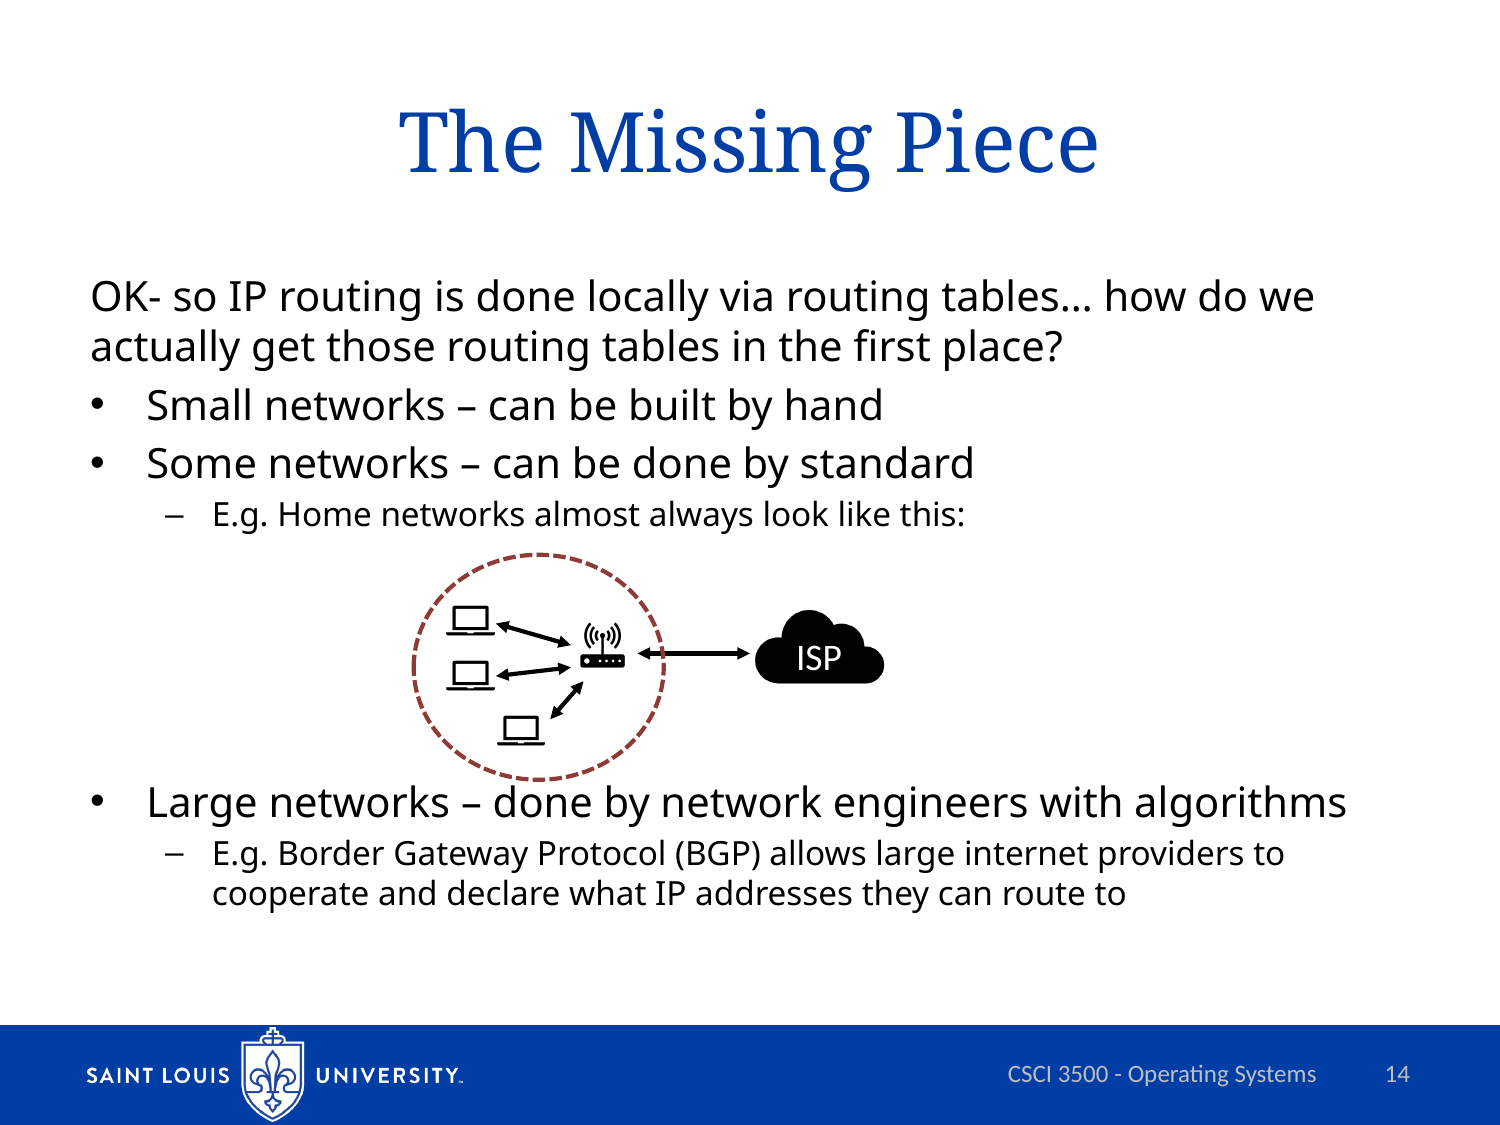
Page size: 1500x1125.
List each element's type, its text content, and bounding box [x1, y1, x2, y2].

title The Missing Piece [75, 45, 1425, 233]
footer CSCI 3500 - Operating Systems [924, 1042, 1074, 1103]
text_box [495, 623, 572, 646]
picture [445, 649, 497, 701]
slide_number 14 [1074, 1042, 1425, 1103]
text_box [745, 572, 893, 720]
picture [570, 613, 634, 677]
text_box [495, 666, 572, 677]
picture [87, 1027, 463, 1122]
picture [445, 594, 497, 646]
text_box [549, 681, 584, 720]
list OK- so IP routing is done locally via routing tables… how do we actually get those routing tables in the first place? Small networks – can be built by hand Some networks – can be done by standard E.g. Home networks almost always look like this: Large networks – done by network engineers with algorithms E.g. Border Gateway Protocol (BGP) allows large internet providers to cooperate and declare what IP addresses they can route to [75, 262, 1450, 1005]
picture [495, 704, 547, 756]
text_box [411, 552, 666, 782]
